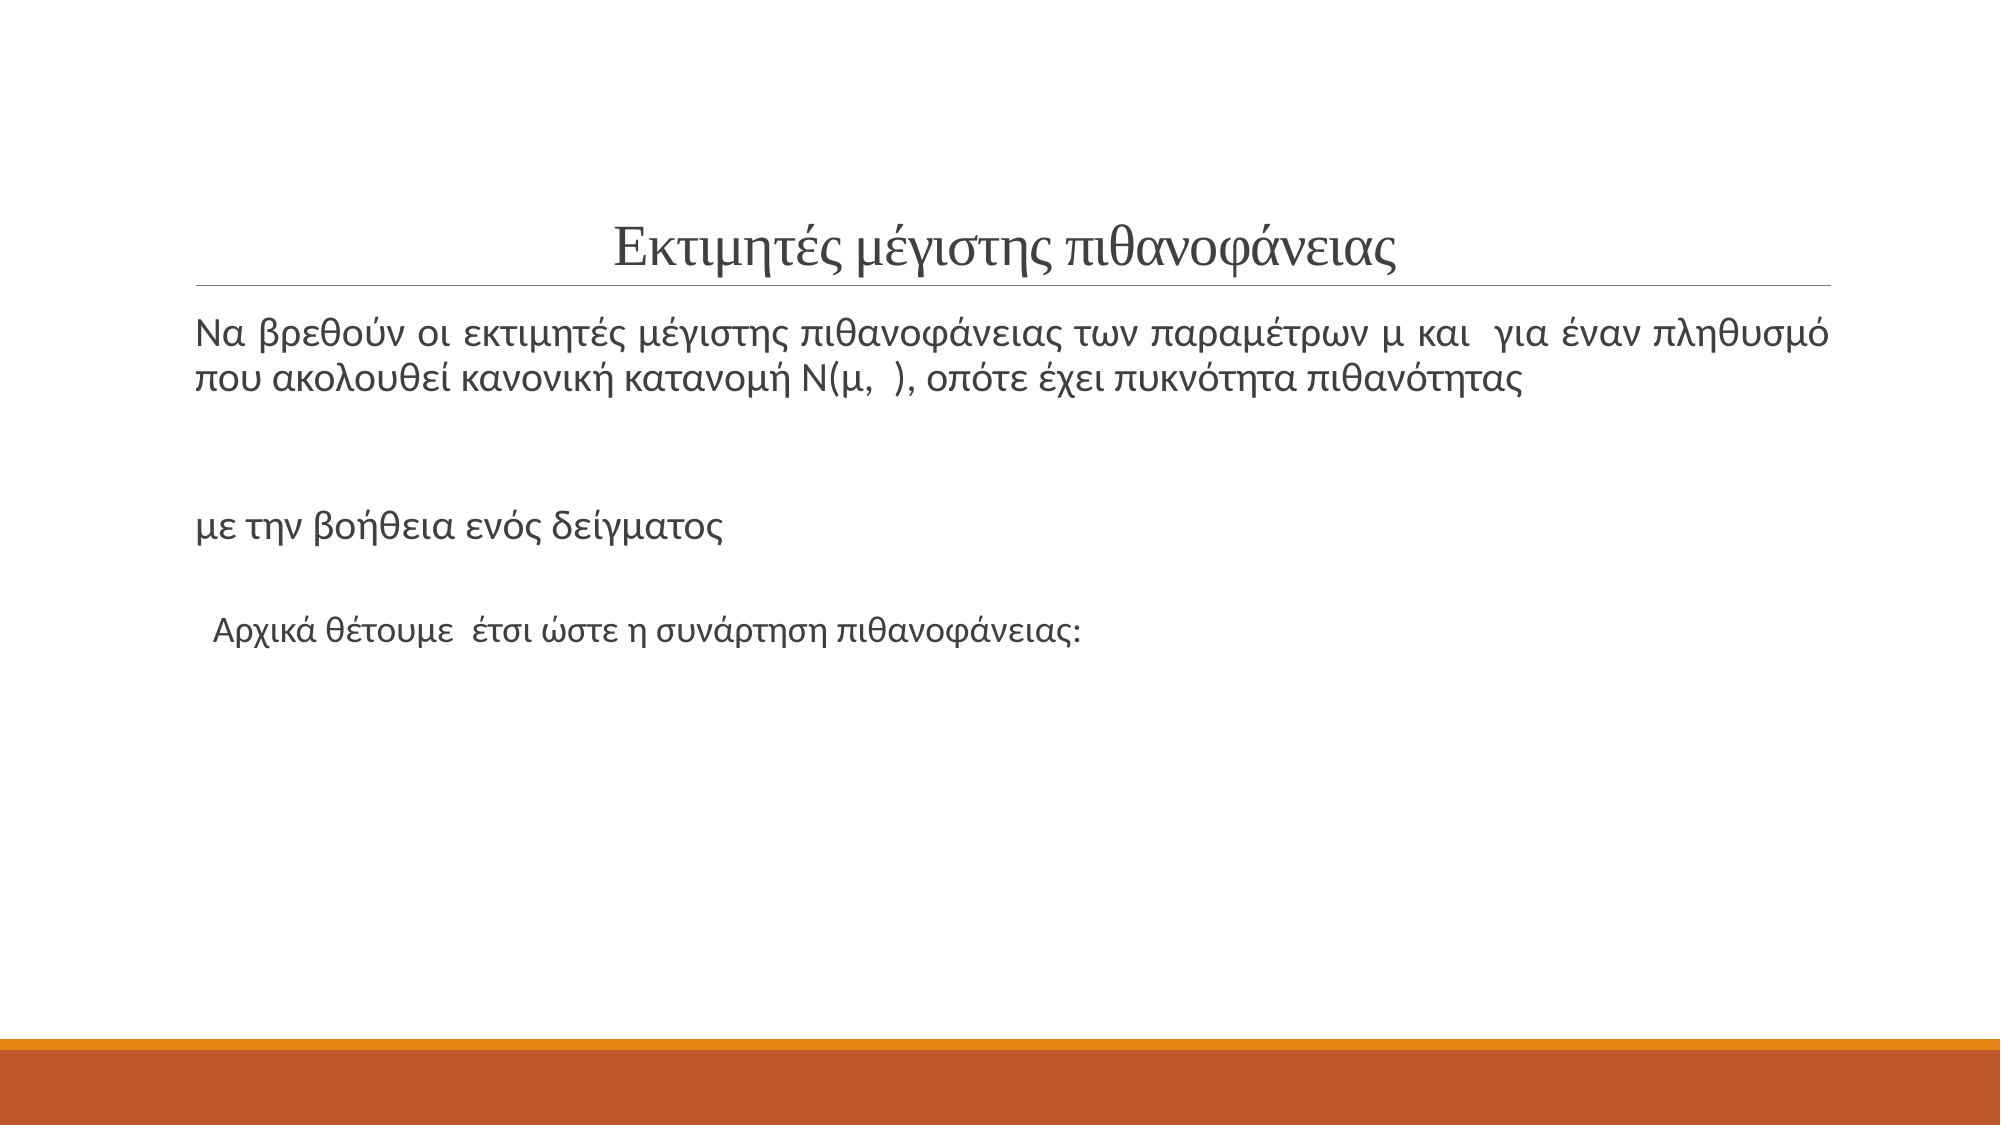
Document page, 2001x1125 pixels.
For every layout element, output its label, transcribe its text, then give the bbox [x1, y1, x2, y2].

title Εκτιμητές μέγιστης πιθανοφάνειας [179, 47, 1830, 285]
